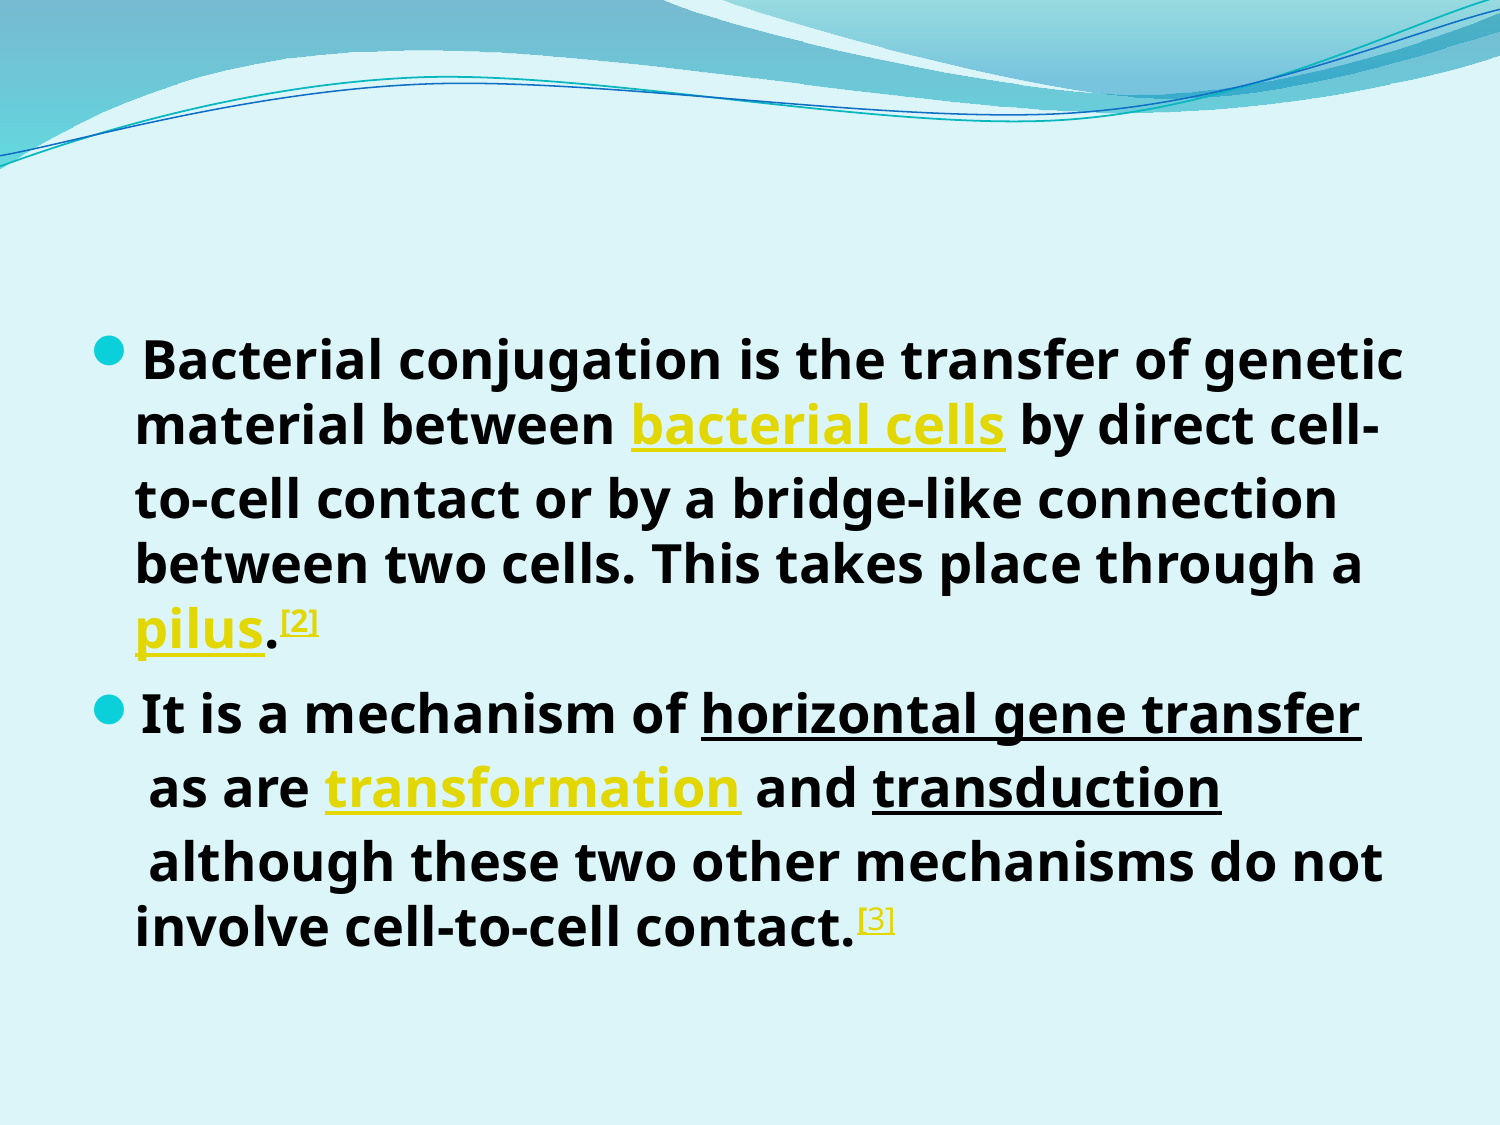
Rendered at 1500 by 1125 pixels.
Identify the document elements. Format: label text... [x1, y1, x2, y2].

list Bacterial conjugation is the transfer of genetic material between bacterial cells by direct cell-to-cell contact or by a bridge-like connection between two cells. This takes place through a pilus.[2] It is a mechanism of horizontal gene transfer as are transformation and transduction although these two other mechanisms do not involve cell-to-cell contact.[3] [75, 317, 1425, 1038]
